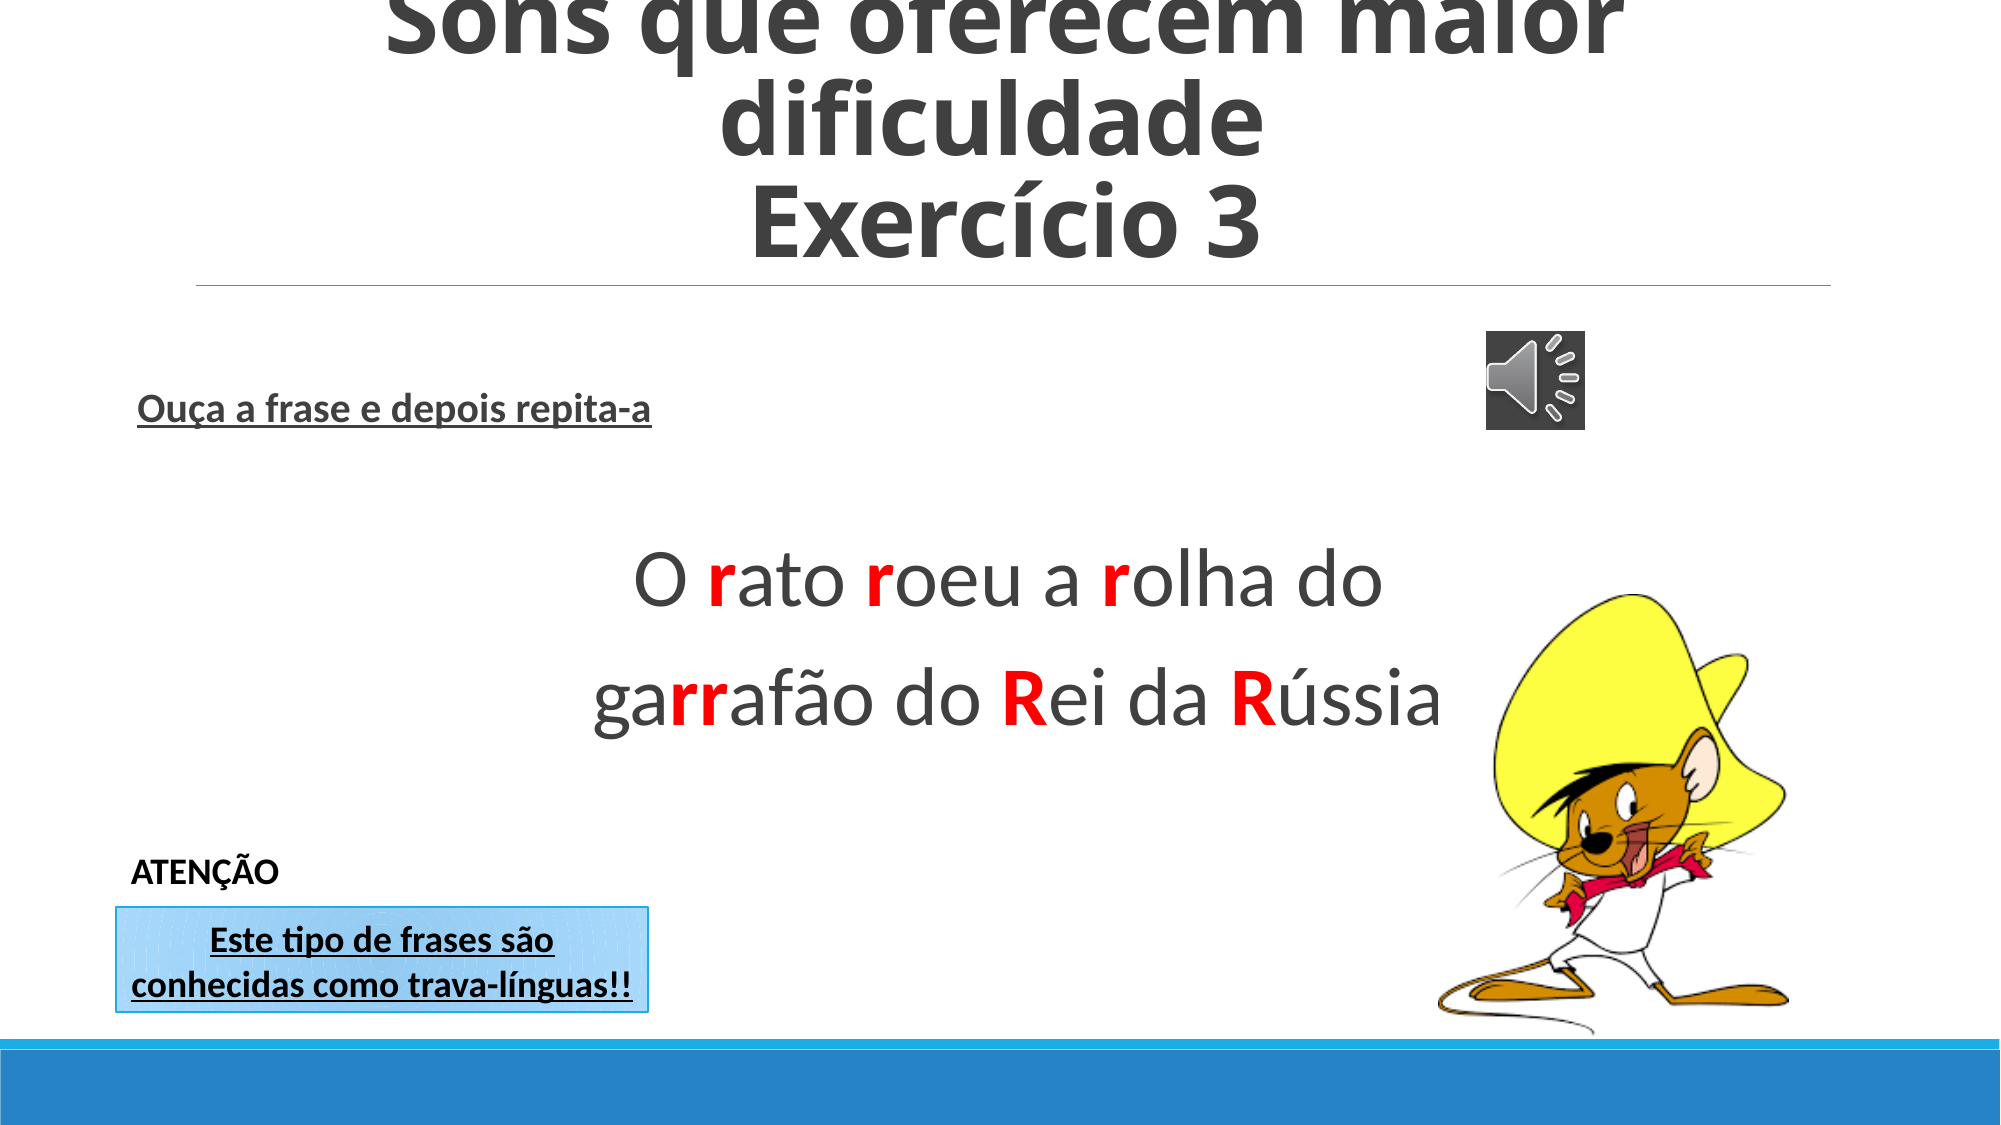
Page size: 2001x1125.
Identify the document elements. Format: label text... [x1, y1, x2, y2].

text_box ATENÇÃO 👩🏻‍🏫 [116, 839, 436, 900]
picture [1438, 594, 1790, 1036]
text_box Este tipo de frases são conhecidas como trava-línguas!! [115, 906, 649, 1013]
title Sons que oferecem maior dificuldade Exercício 3 [180, 47, 1830, 285]
picture [1484, 329, 1586, 431]
list Ouça a frase e depois repita-a O rato roeu a rolha do garrafão do Rei da Rússia [137, 299, 1900, 1014]
